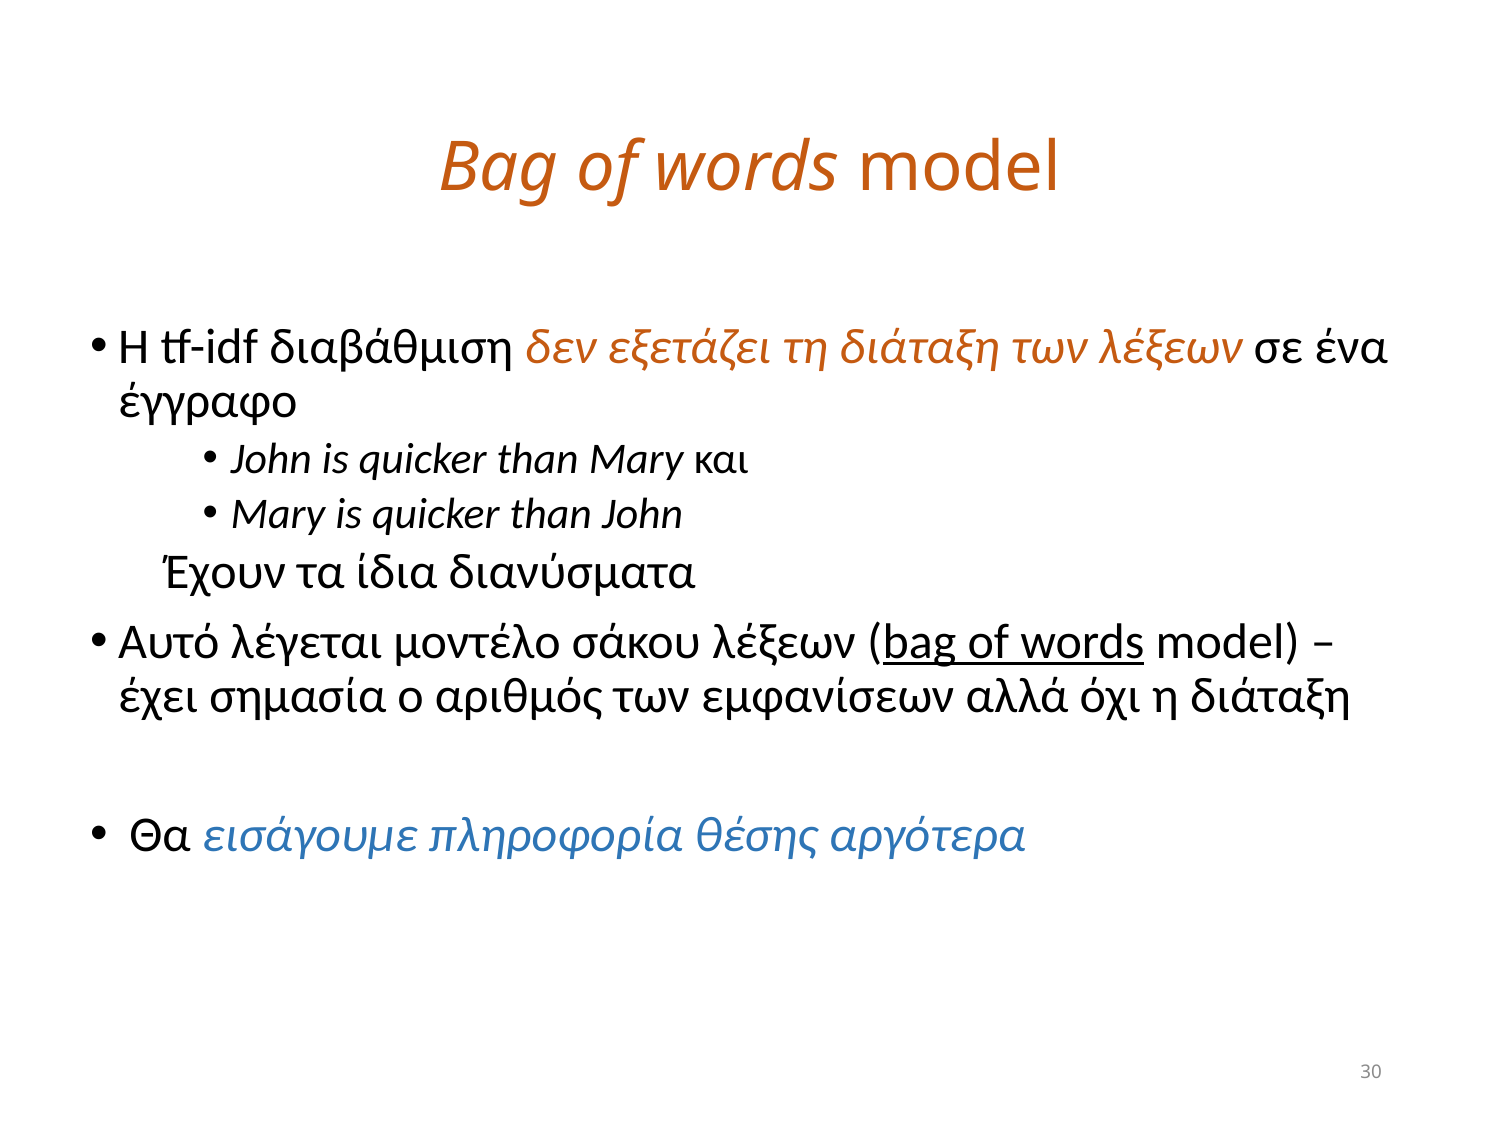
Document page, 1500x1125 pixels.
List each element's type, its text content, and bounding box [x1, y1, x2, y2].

slide_number 30 [1059, 1042, 1397, 1103]
title Bag of words model [103, 59, 1397, 278]
list Η tf-idf διαβάθμιση δεν εξετάζει τη διάταξη των λέξεων σε ένα έγγραφο John is quicker than Mary και Mary is quicker than John Έχουν τα ίδια διανύσματα Αυτό λέγεται μοντέλο σάκου λέξεων (bag of words model) – έχει σημασία ο αριθμός των εμφανίσεων αλλά όχι η διάταξη Θα εισάγουμε πληροφορία θέσης αργότερα [75, 312, 1438, 813]
